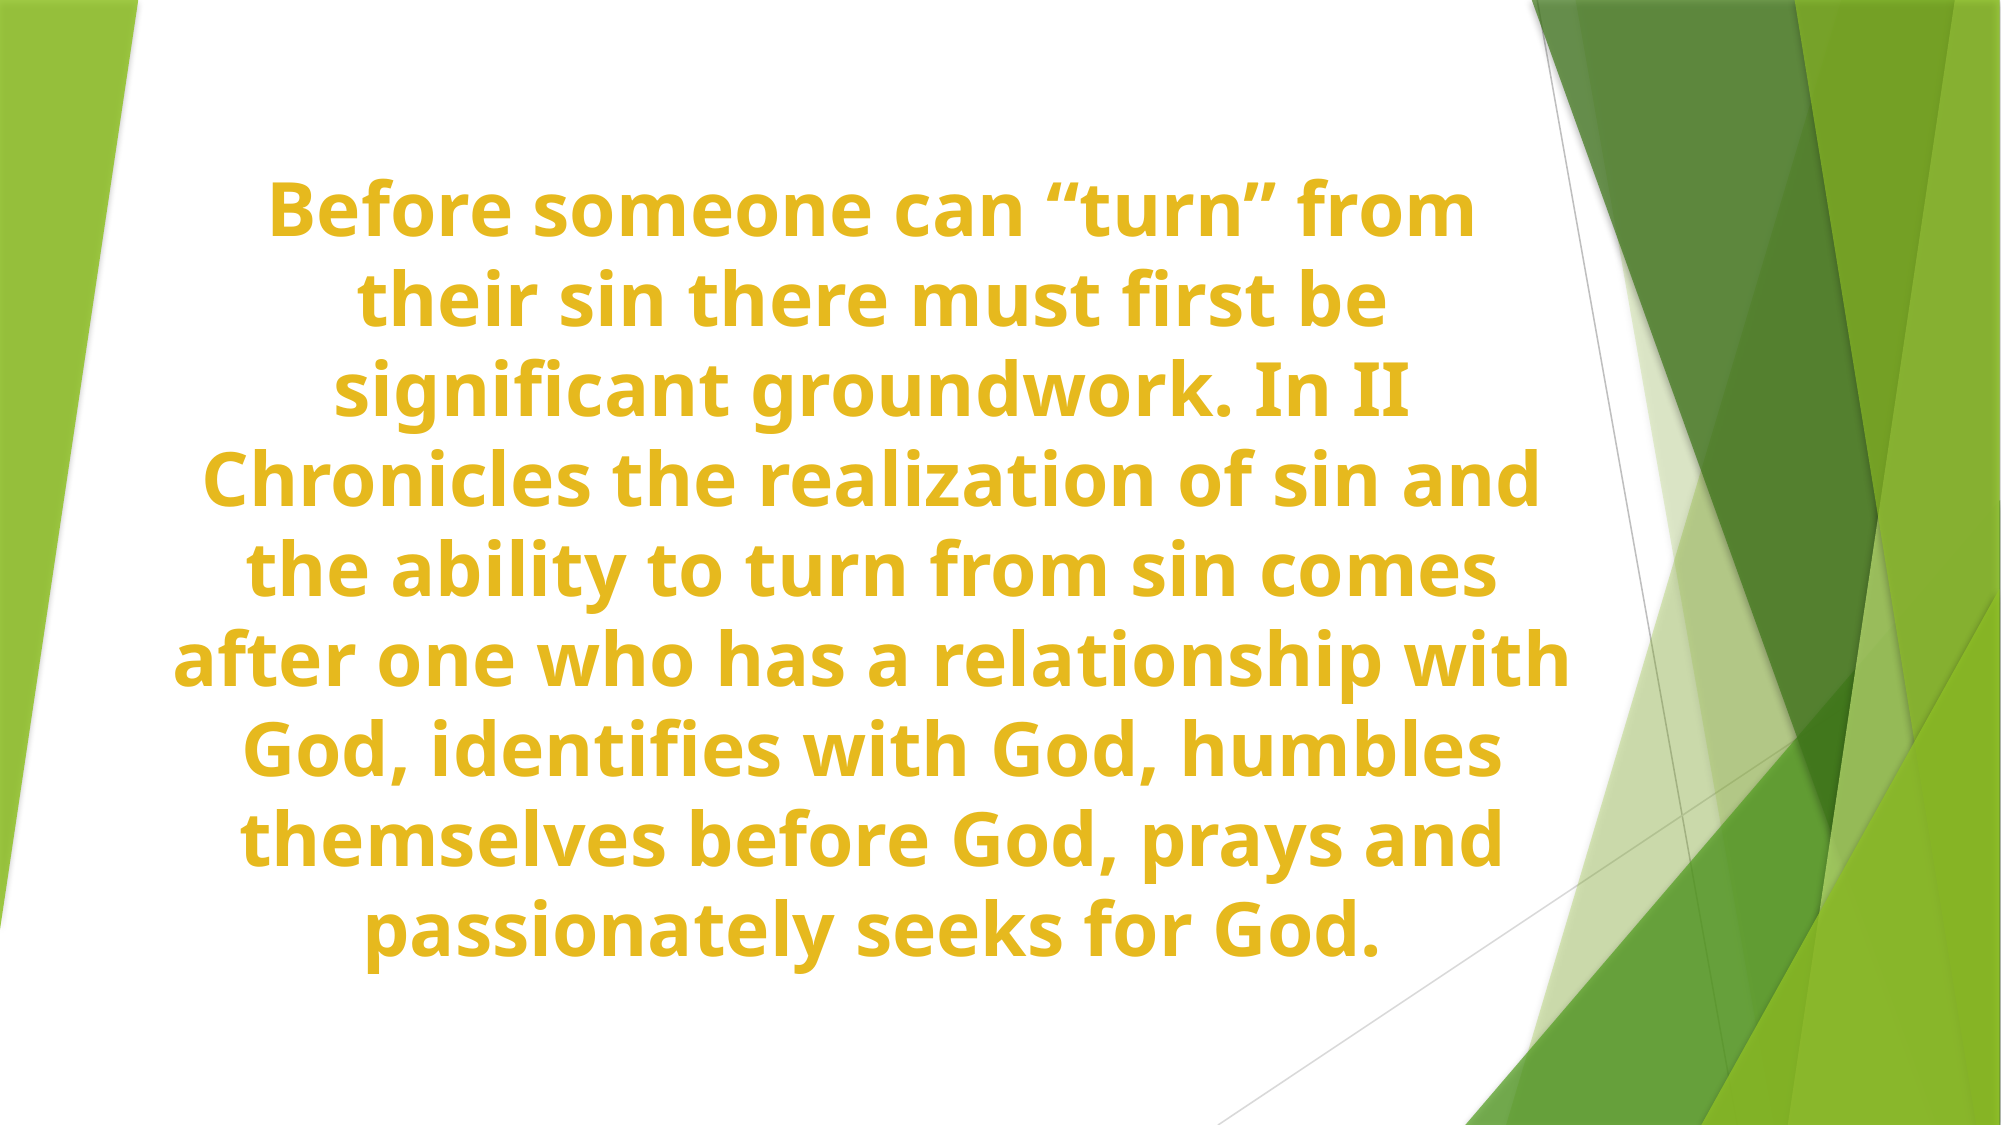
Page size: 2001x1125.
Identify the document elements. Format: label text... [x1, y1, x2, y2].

title Before someone can “turn” from their sin there must first be significant groundwork. In II Chronicles the realization of sin and the ability to turn from sin comes after one who has a relationship with God, identifies with God, humbles themselves before God, prays and passionately seeks for God. [152, 709, 1594, 980]
